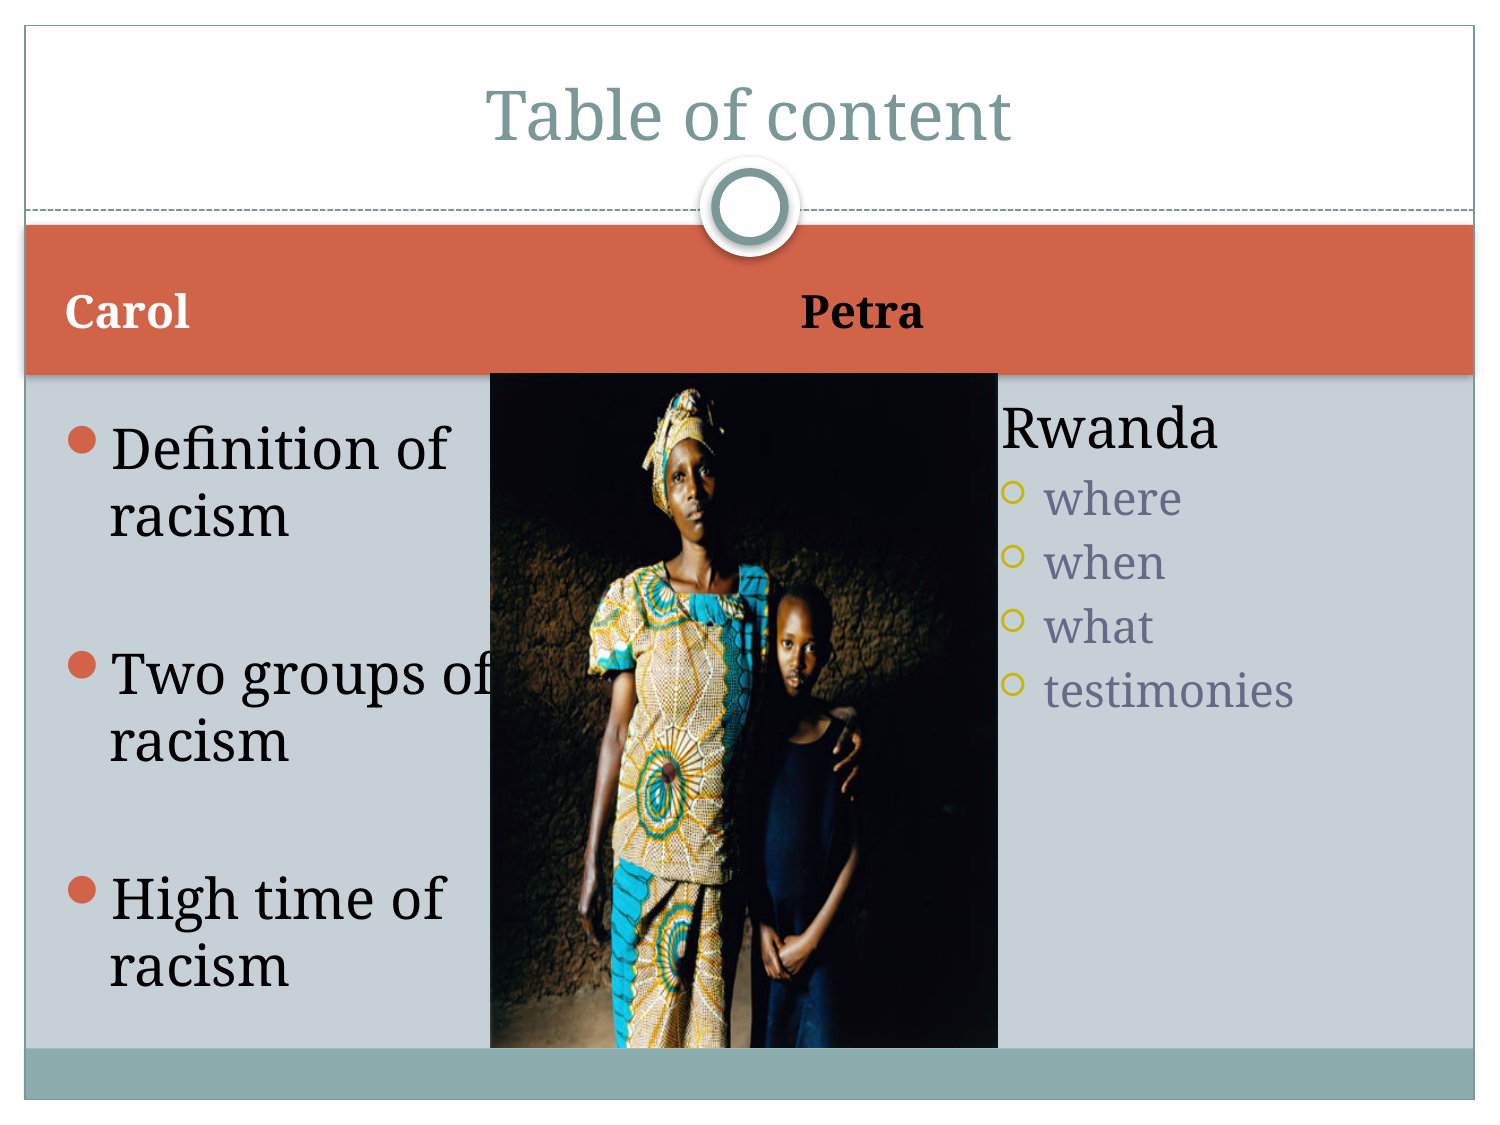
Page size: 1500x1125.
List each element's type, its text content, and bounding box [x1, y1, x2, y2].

title Table of content [49, 37, 1450, 162]
list Carol [48, 249, 714, 371]
list Petra [785, 249, 1450, 371]
list Rwanda where when what testimonies [1004, 385, 1448, 1013]
list Definition of racism Two groups of racism High time of racism [49, 405, 483, 1032]
picture [489, 373, 998, 1048]
